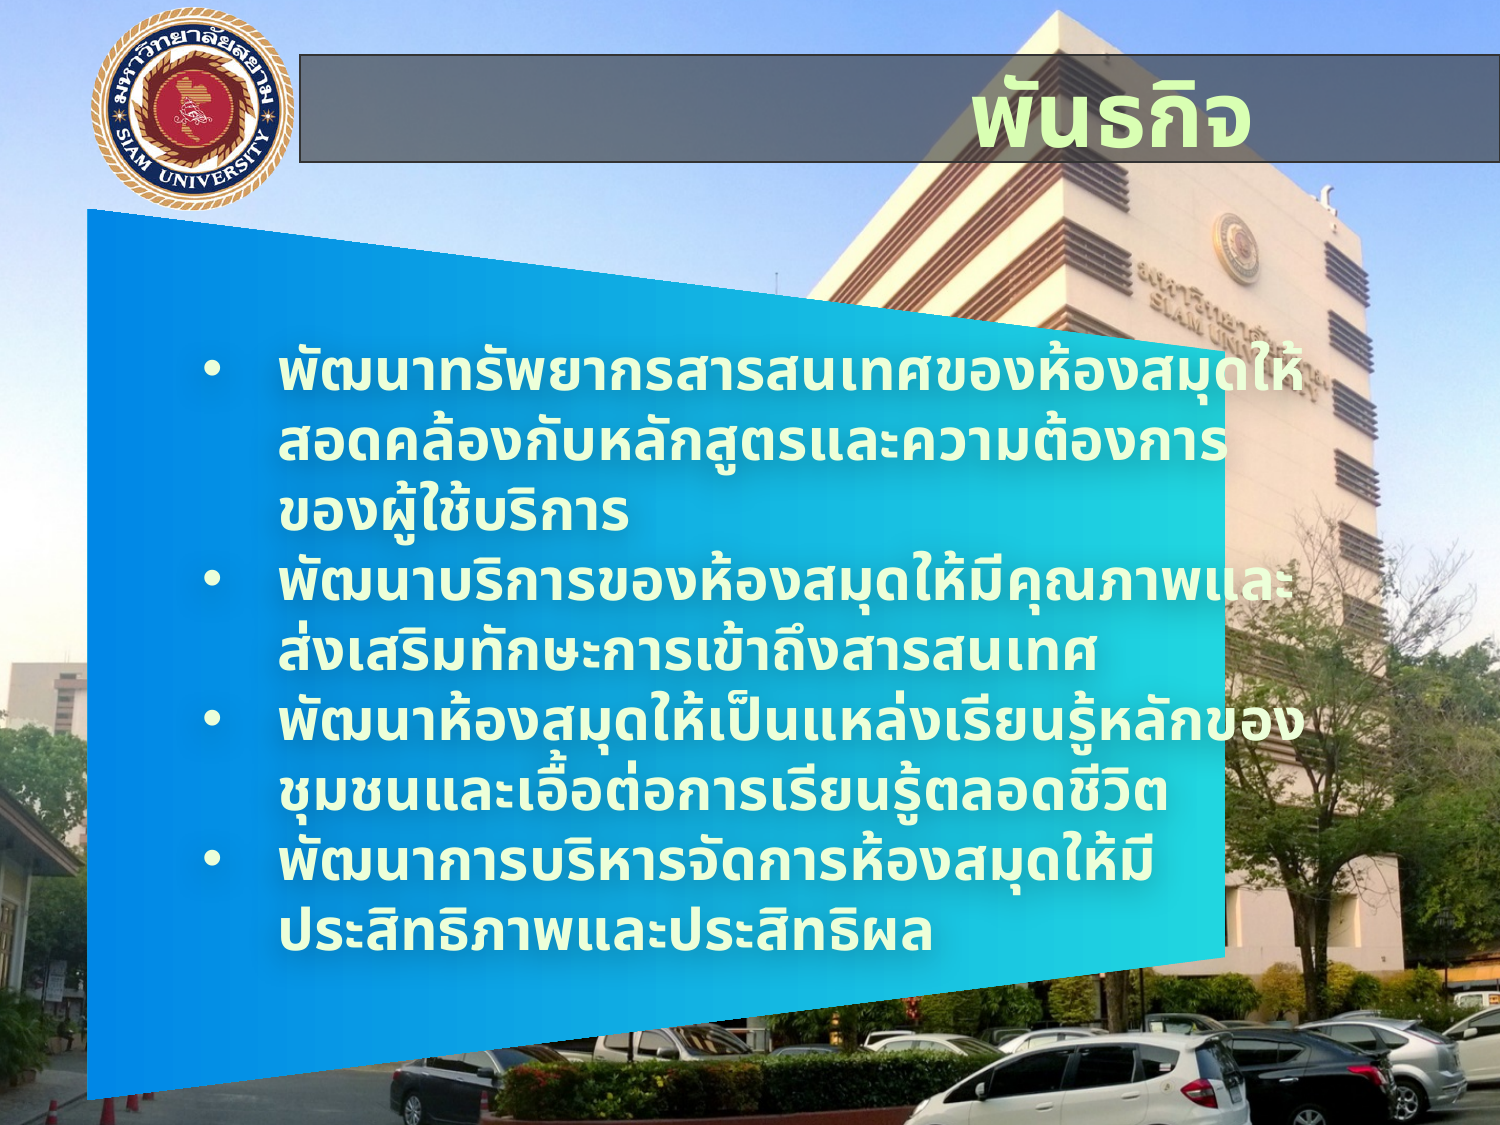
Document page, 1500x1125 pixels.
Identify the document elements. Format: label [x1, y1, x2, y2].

text_box [87, 48, 1351, 1101]
picture [0, 0, 1500, 1125]
